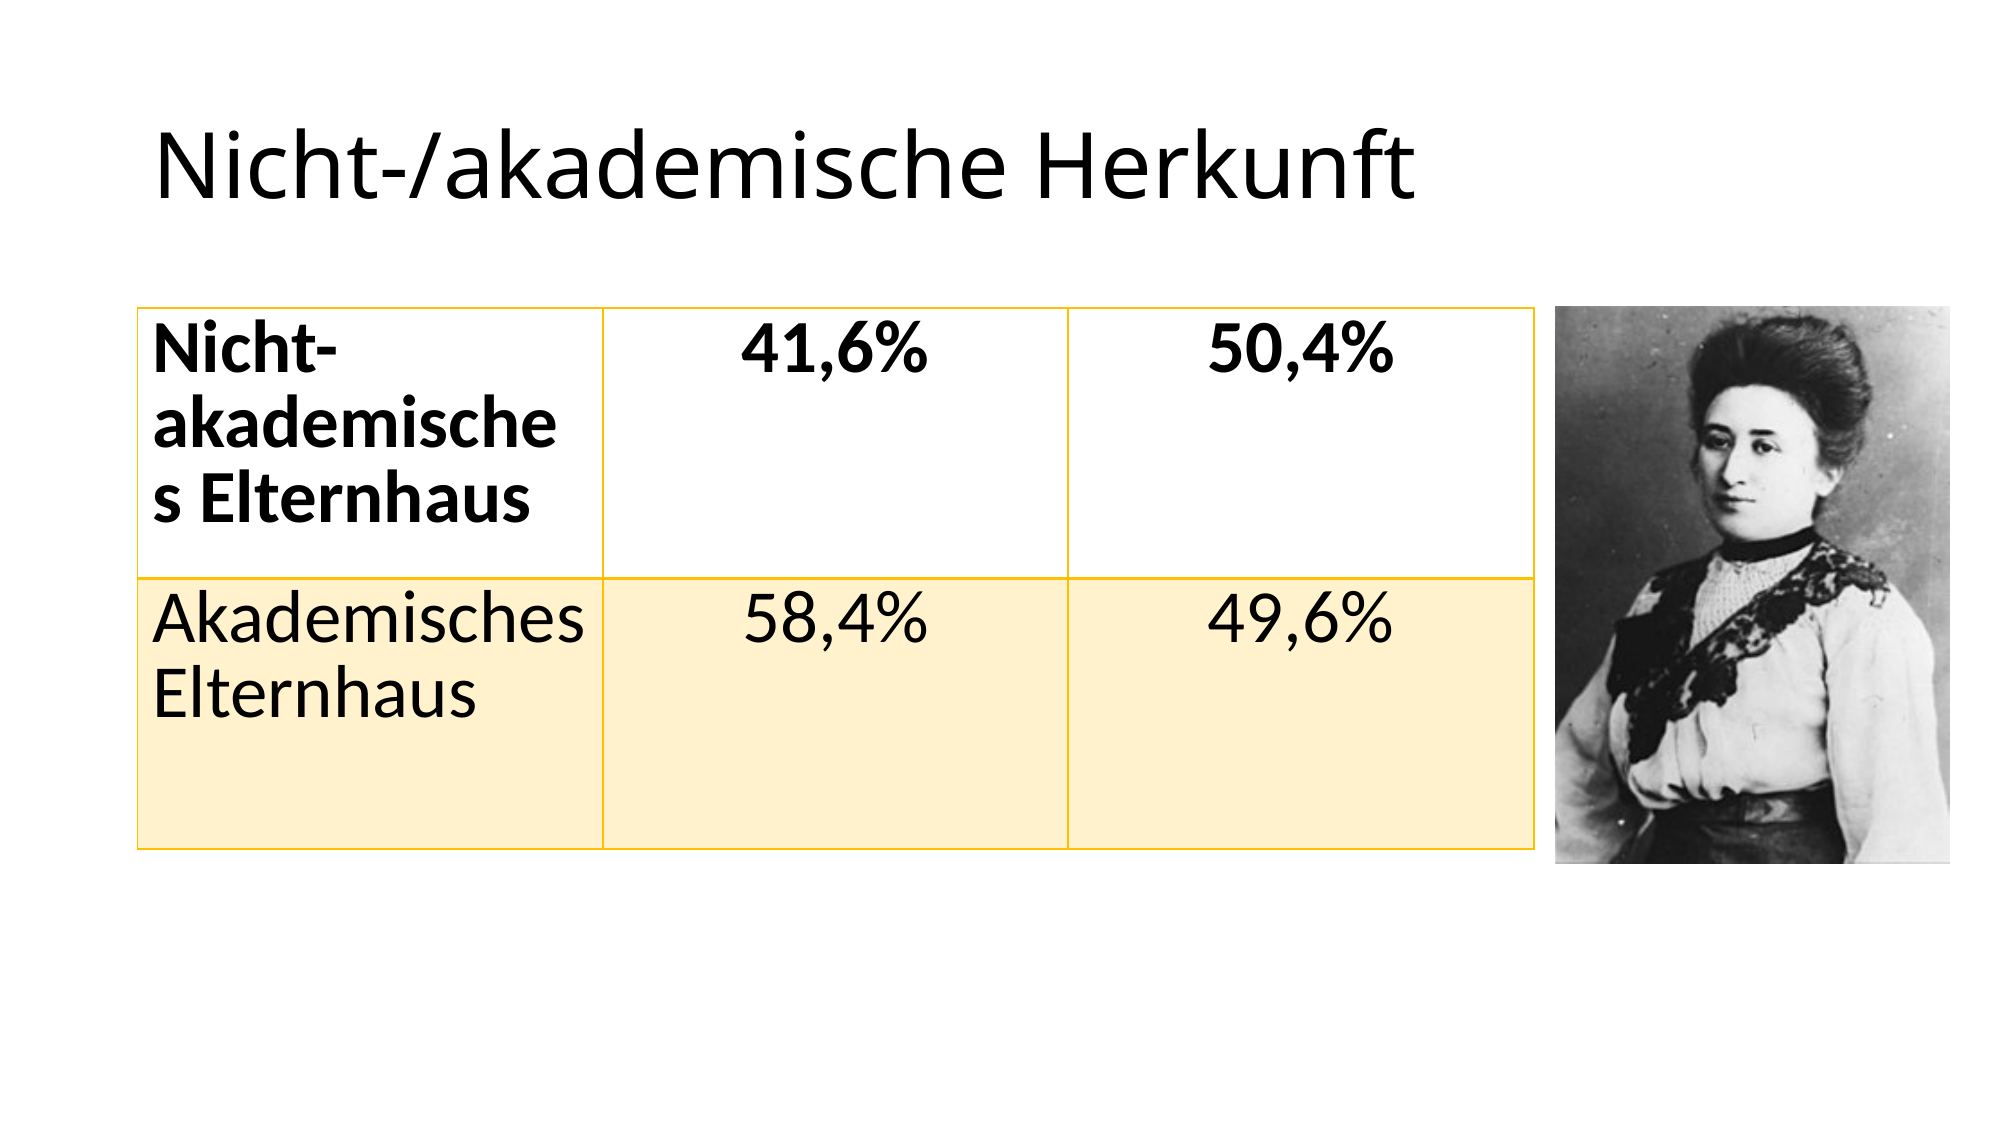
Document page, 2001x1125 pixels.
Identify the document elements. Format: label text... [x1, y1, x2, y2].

table_cell Akademisches Elternhaus [138, 580, 602, 848]
table_cell 49,6% [1069, 580, 1533, 848]
table_header 50,4% [1069, 309, 1533, 577]
table_cell 58,4% [604, 580, 1067, 848]
table_header 41,6% [604, 309, 1067, 577]
picture [1555, 306, 1950, 864]
title Nicht-/akademische Herkunft [137, 59, 1863, 278]
table_header Nicht-akademisches Elternhaus [138, 309, 602, 577]
